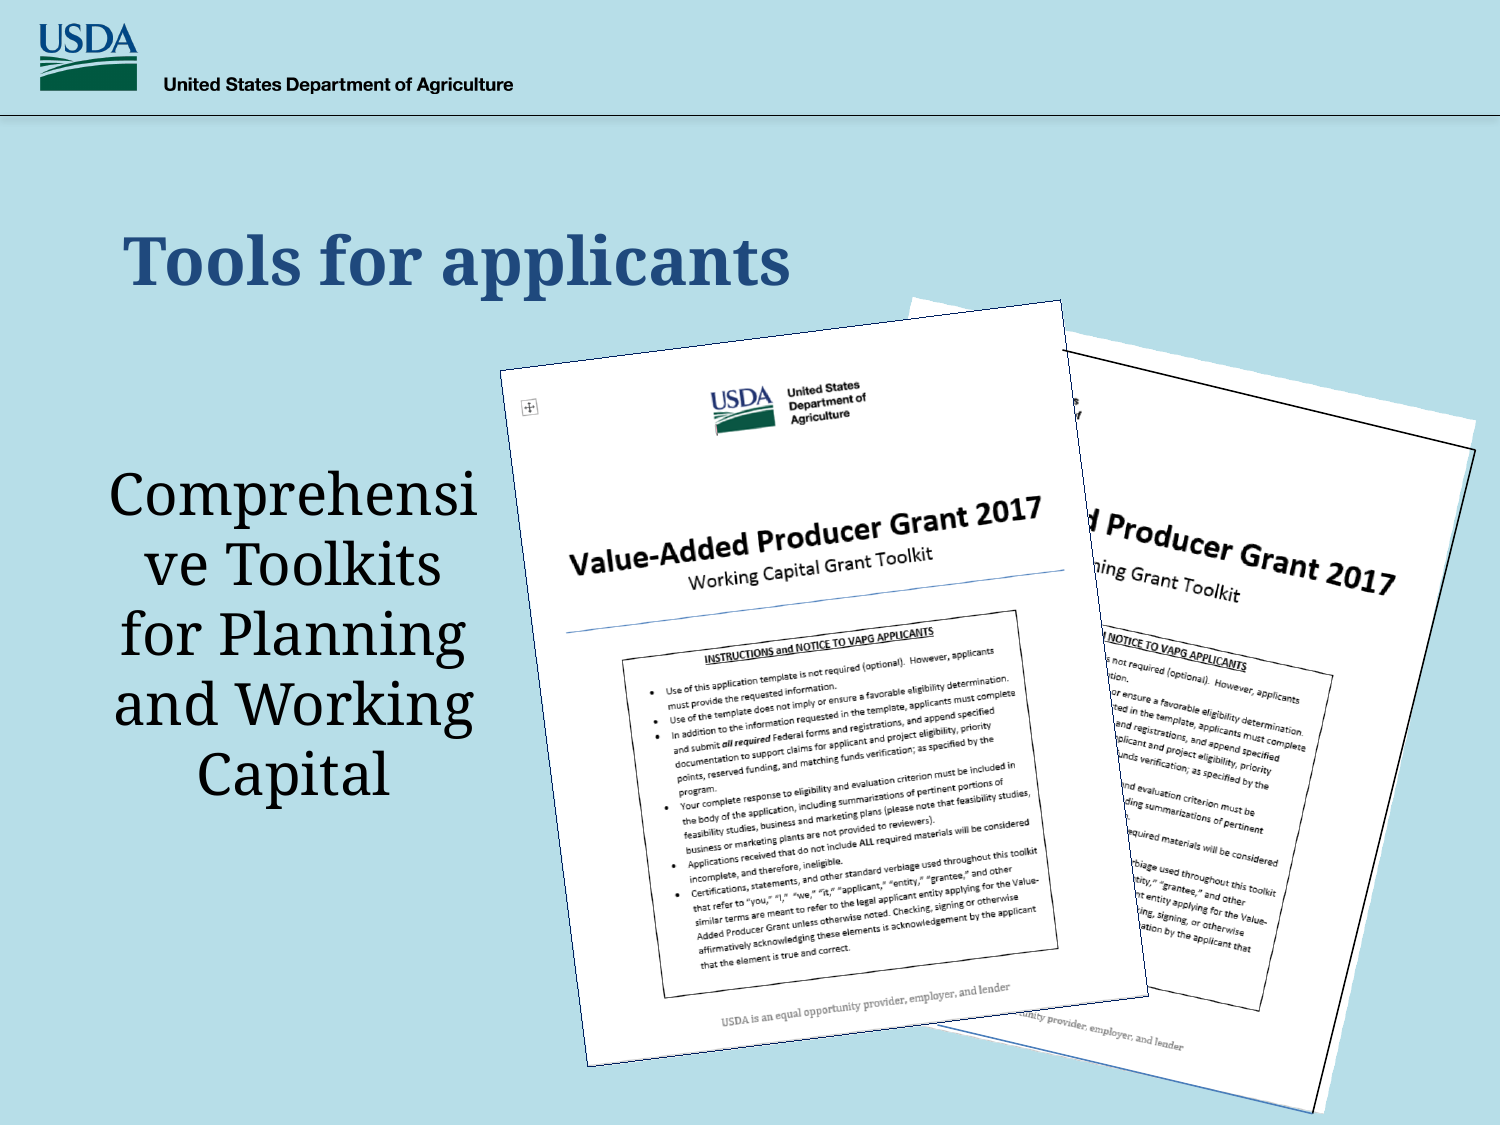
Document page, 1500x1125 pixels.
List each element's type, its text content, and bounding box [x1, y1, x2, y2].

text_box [937, 1024, 1313, 1114]
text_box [1312, 449, 1476, 1114]
text_box Comprehensive Toolkits for Planning and Working Capital [87, 449, 500, 840]
picture [39, 23, 513, 94]
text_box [1062, 349, 1476, 451]
picture [541, 332, 1312, 1061]
title Tools for applicants [91, 191, 1367, 327]
